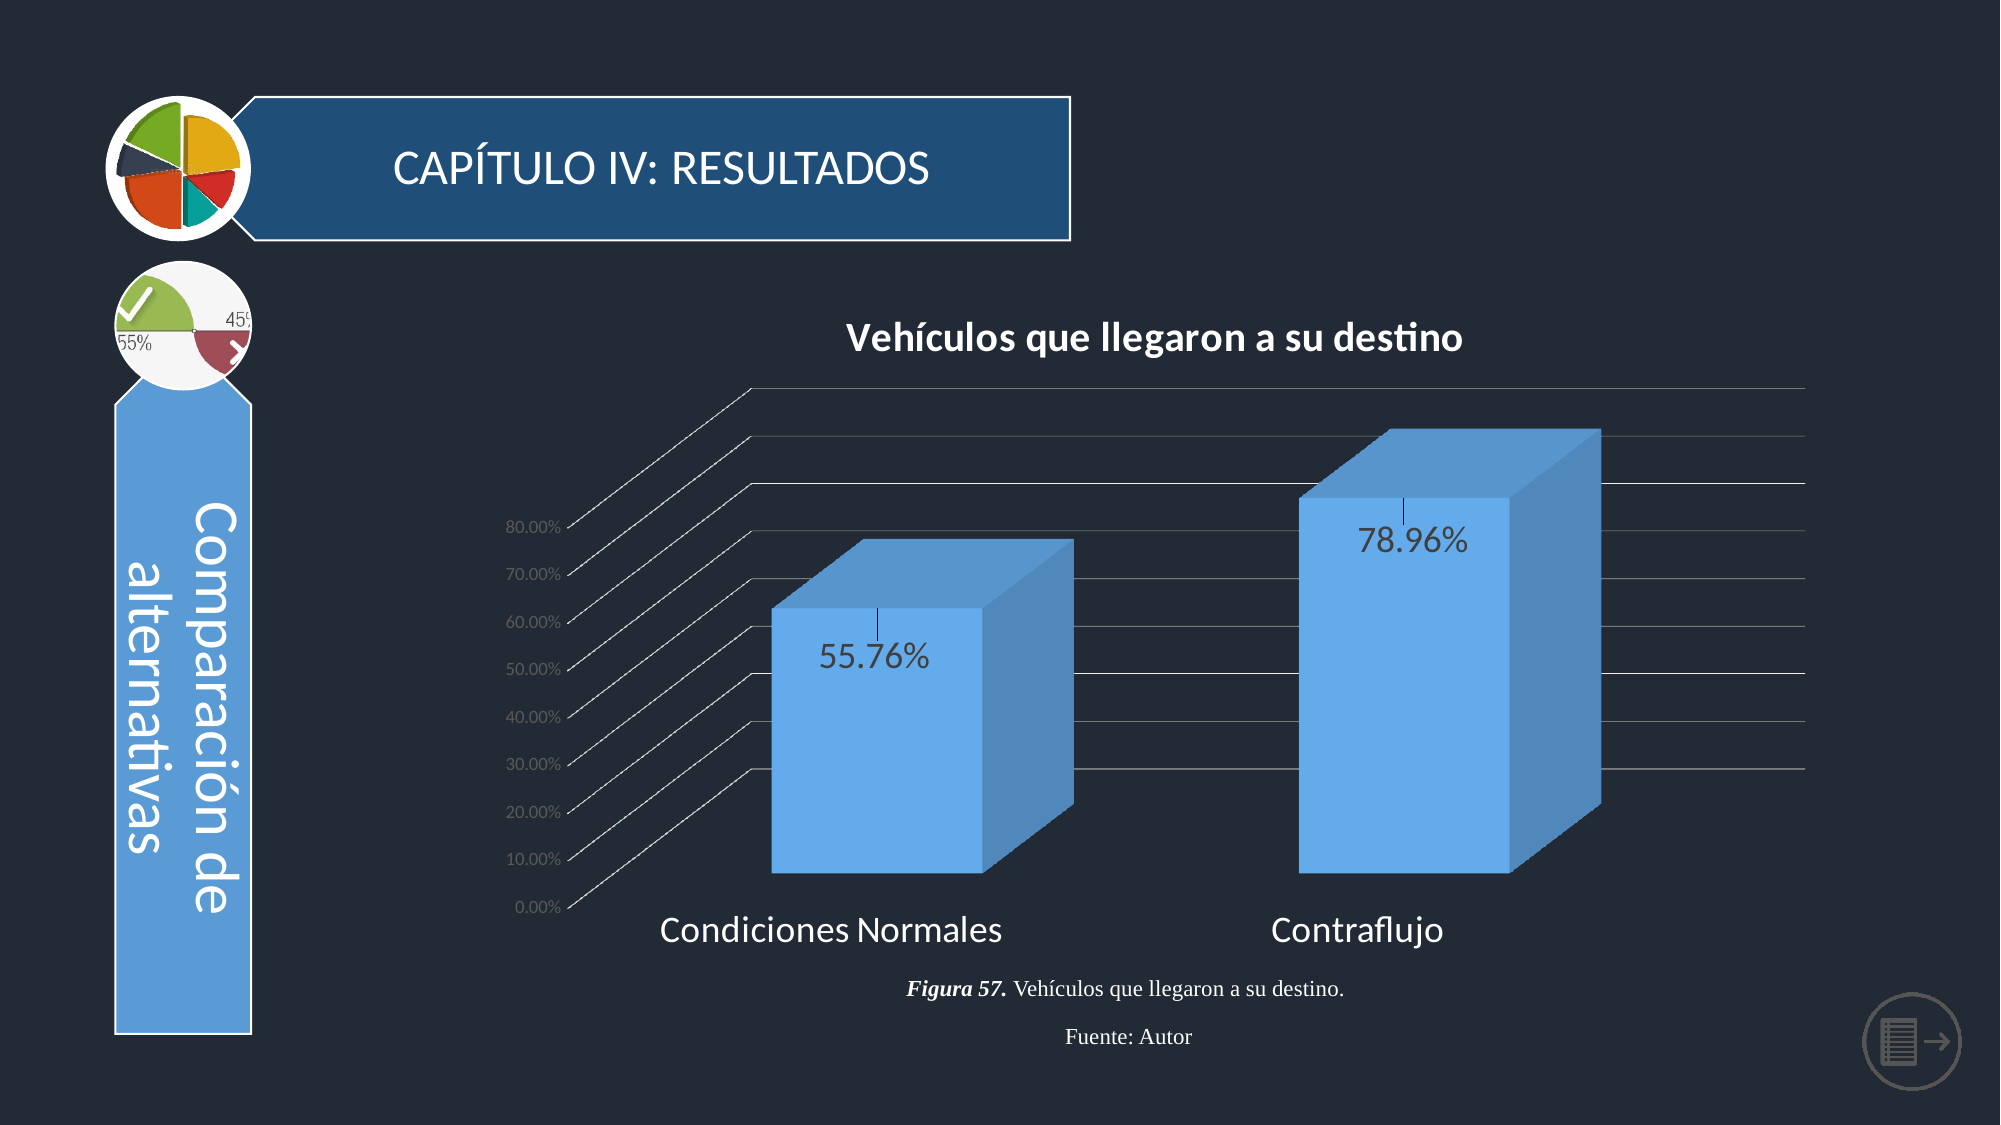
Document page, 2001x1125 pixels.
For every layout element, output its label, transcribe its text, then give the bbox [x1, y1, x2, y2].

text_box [0, 617, 532, 754]
text_box [114, 260, 253, 391]
chart [470, 286, 1841, 966]
text_box [105, 95, 185, 242]
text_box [183, 96, 1070, 241]
picture [1862, 992, 1962, 1092]
text_box Figura 57. Vehículos que llegaron a su destino. Fuente: Autor [628, 966, 1629, 1057]
